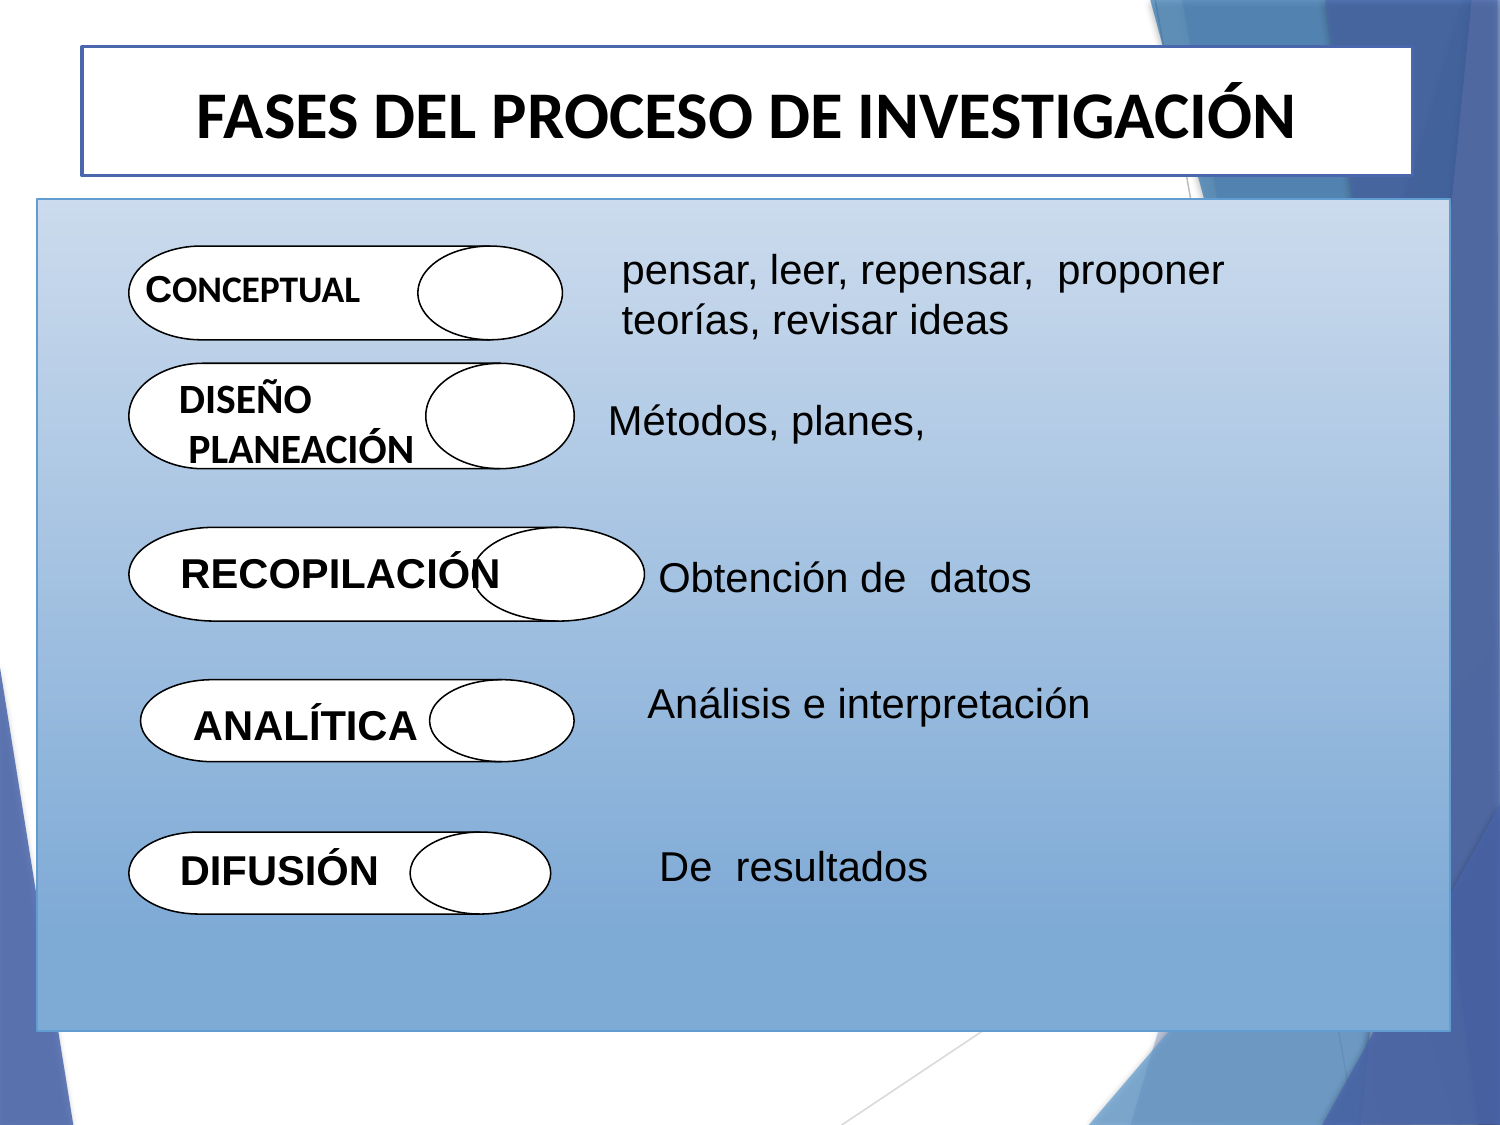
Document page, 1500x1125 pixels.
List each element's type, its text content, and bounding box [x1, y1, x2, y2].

text_box [140, 679, 575, 762]
text_box [140, 246, 563, 340]
text_box pensar, leer, repensar, proponer teorías, revisar ideas [606, 235, 1301, 350]
text_box [128, 371, 163, 461]
text_box Obtención de datos [643, 543, 1047, 609]
text_box De resultados [644, 832, 1231, 897]
text_box ANALÍTICA [178, 691, 434, 757]
text_box [128, 527, 643, 622]
text_box CONCEPTUAL [130, 257, 386, 318]
text_box RECOPILACIÓN [165, 539, 516, 604]
text_box DIFUSIÓN [165, 836, 395, 902]
text_box Métodos, planes, [593, 386, 953, 452]
text_box Análisis e interpretación [632, 669, 1278, 734]
text_box DISEÑO PLANEACIÓN [163, 364, 586, 479]
text_box FASES DEL PROCESO DE INVESTIGACIÓN [80, 45, 1414, 177]
text_box [128, 832, 551, 915]
text_box [36, 198, 1451, 1032]
